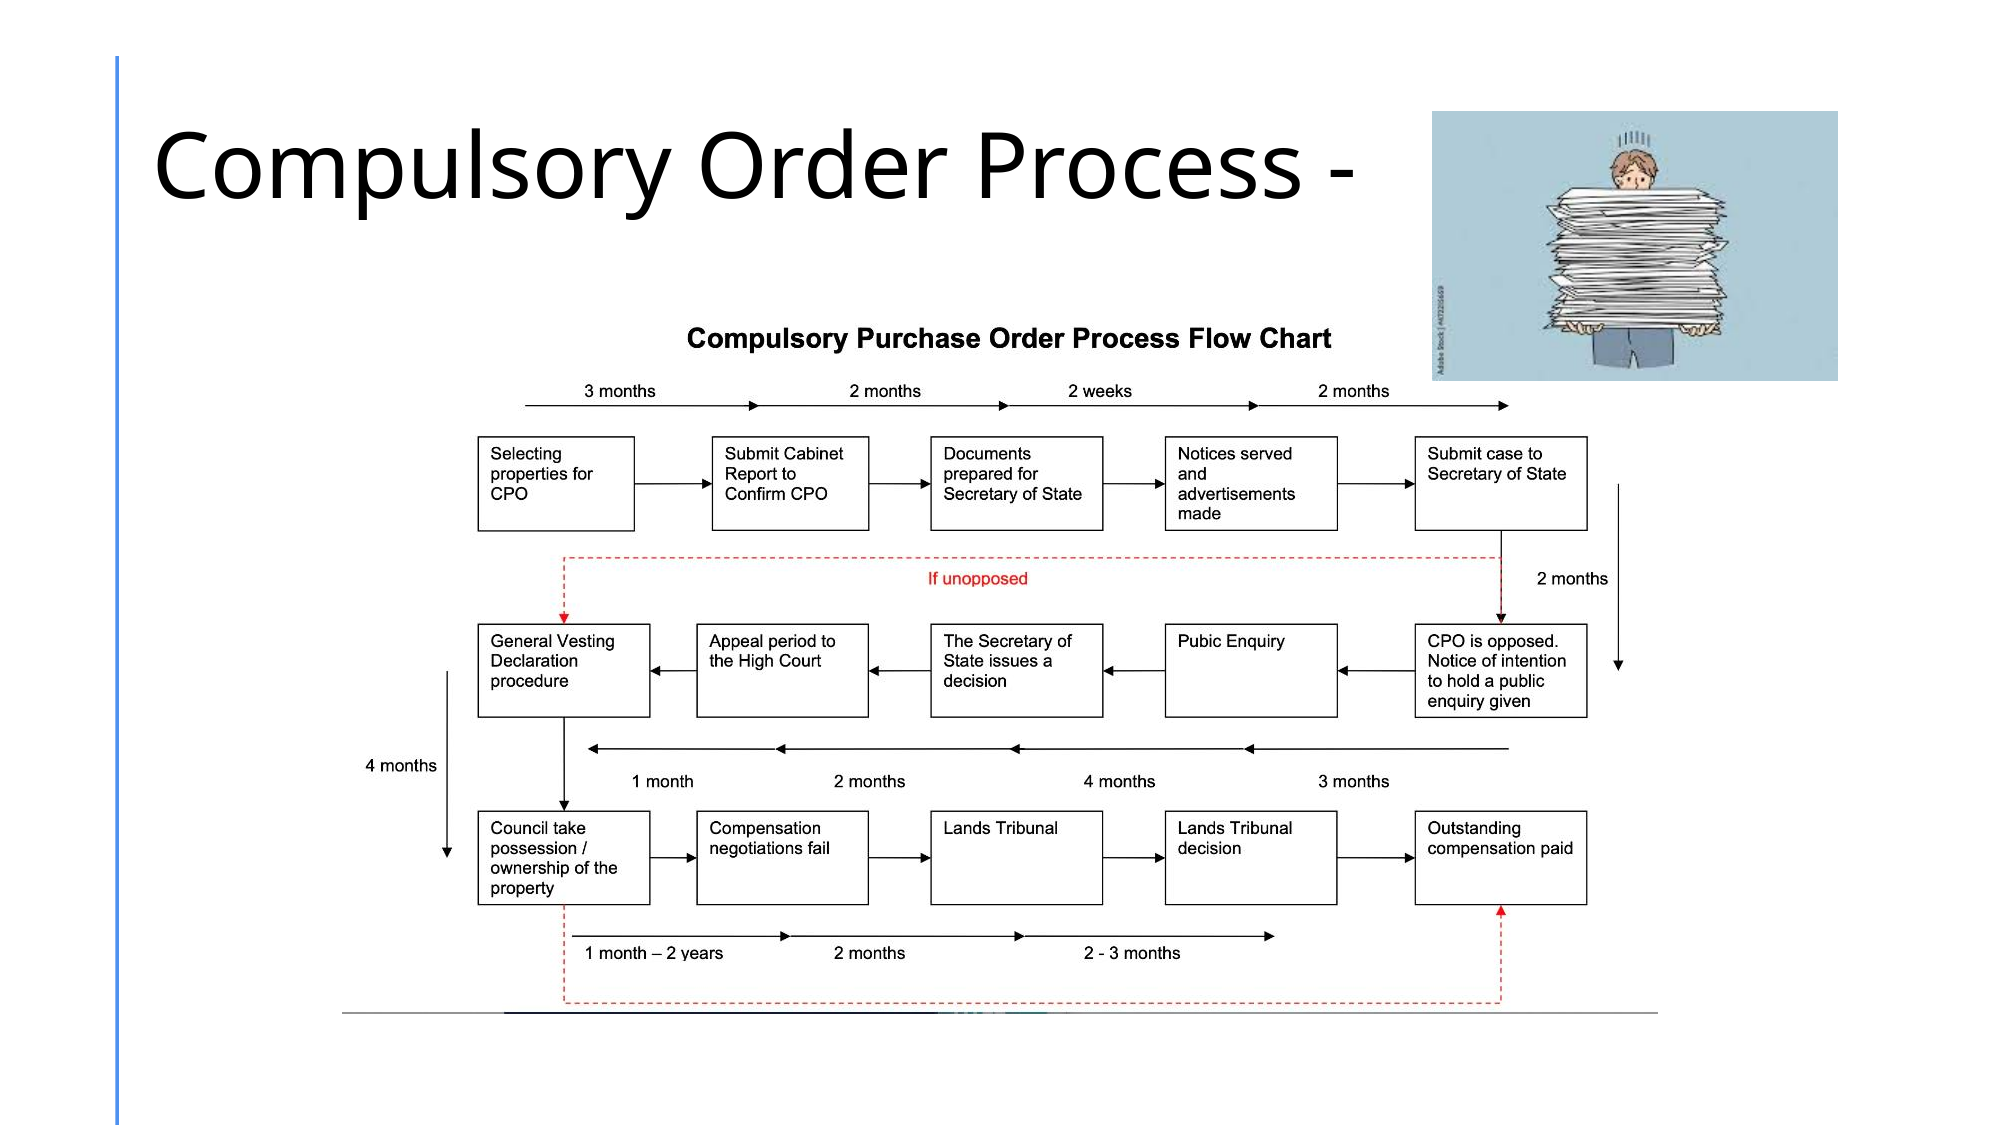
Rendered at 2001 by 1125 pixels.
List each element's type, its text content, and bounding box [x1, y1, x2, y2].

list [342, 299, 1658, 1014]
title Compulsory Order Process - [137, 59, 1863, 278]
picture [1432, 111, 1838, 381]
